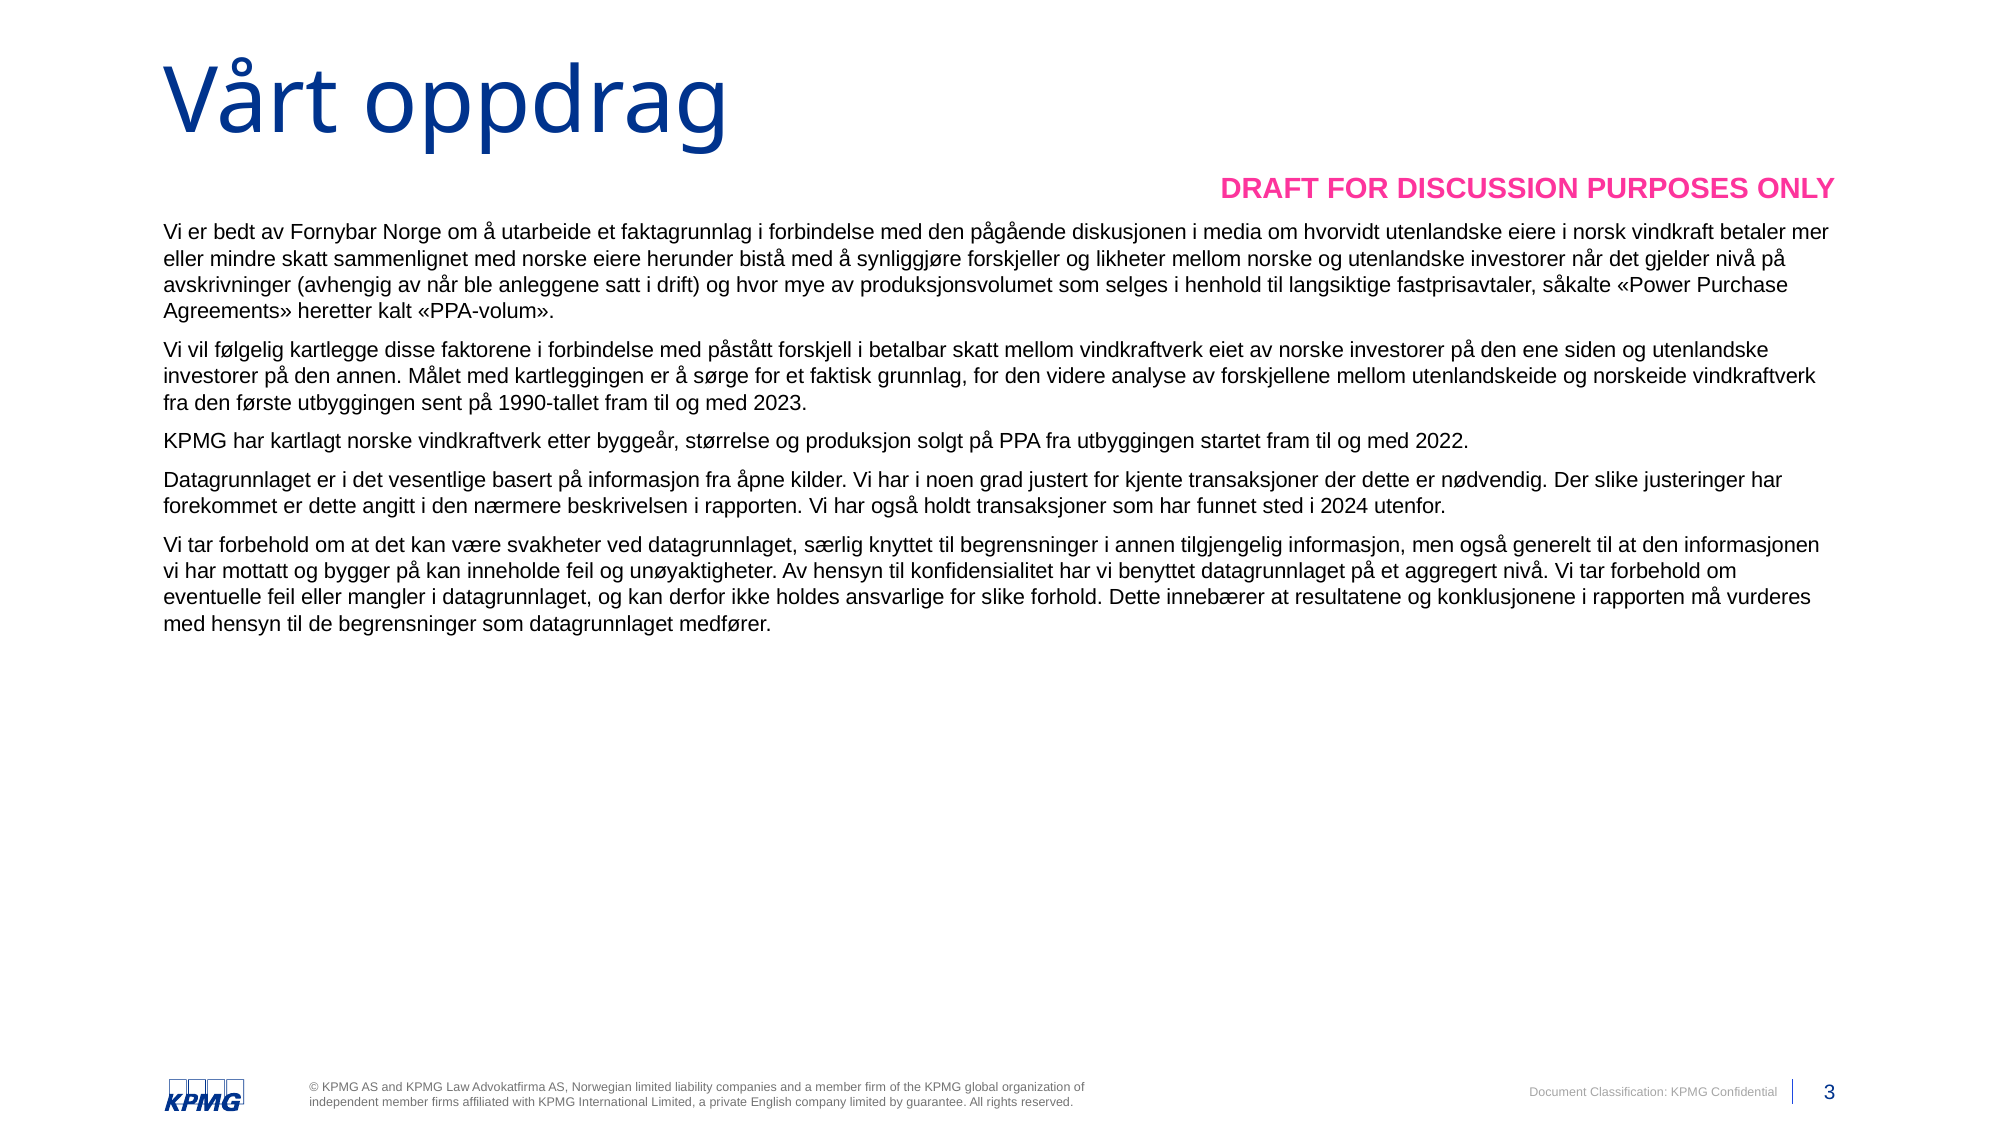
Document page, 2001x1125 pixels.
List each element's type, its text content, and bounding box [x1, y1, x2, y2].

title Vårt oppdrag [163, 71, 1837, 159]
list Vi er bedt av Fornybar Norge om å utarbeide et faktagrunnlag i forbindelse med den pågående diskusjonen i media om hvorvidt utenlandske eiere i norsk vindkraft betaler mer eller mindre skatt sammenlignet med norske eiere herunder bistå med å synliggjøre forskjeller og likheter mellom norske og utenlandske investorer når det gjelder nivå på avskrivninger (avhengig av når ble anleggene satt i drift) og hvor mye av produksjonsvolumet som selges i henhold til langsiktige fastprisavtaler, såkalte «Power Purchase Agreements» heretter kalt «PPA-volum». Vi vil følgelig kartlegge disse faktorene i forbindelse med påstått forskjell i betalbar skatt mellom vindkraftverk eiet av norske investorer på den ene siden og utenlandske investorer på den annen. Målet med kartleggingen er å sørge for et faktisk grunnlag, for den videre analyse av forskjellene mellom utenlandskeide og norskeide vindkraftverk fra den første utbyggingen sent på 1990-tallet fram til og med 2023. KPMG har kartlagt norske vindkraftverk etter byggeår, størrelse og produksjon solgt på PPA fra utbyggingen startet fram til og med 2022. Datagrunnlaget er i det vesentlige basert på informasjon fra åpne kilder. Vi har i noen grad justert for kjente transaksjoner der dette er nødvendig. Der slike justeringer har forekommet er dette angitt i den nærmere beskrivelsen i rapporten. Vi har også holdt transaksjoner som har funnet sted i 2024 utenfor. Vi tar forbehold om at det kan være svakheter ved datagrunnlaget, særlig knyttet til begrensninger i annen tilgjengelig informasjon, men også generelt til at den informasjonen vi har mottatt og bygger på kan inneholde feil og unøyaktigheter. Av hensyn til konfidensialitet har vi benyttet datagrunnlaget på et aggregert nivå. Vi tar forbehold om eventuelle feil eller mangler i datagrunnlaget, og kan derfor ikke holdes ansvarlige for slike forhold. Dette innebærer at resultatene og konklusjonene i rapporten må vurderes med hensyn til de begrensninger som datagrunnlaget medfører. [163, 218, 1838, 964]
